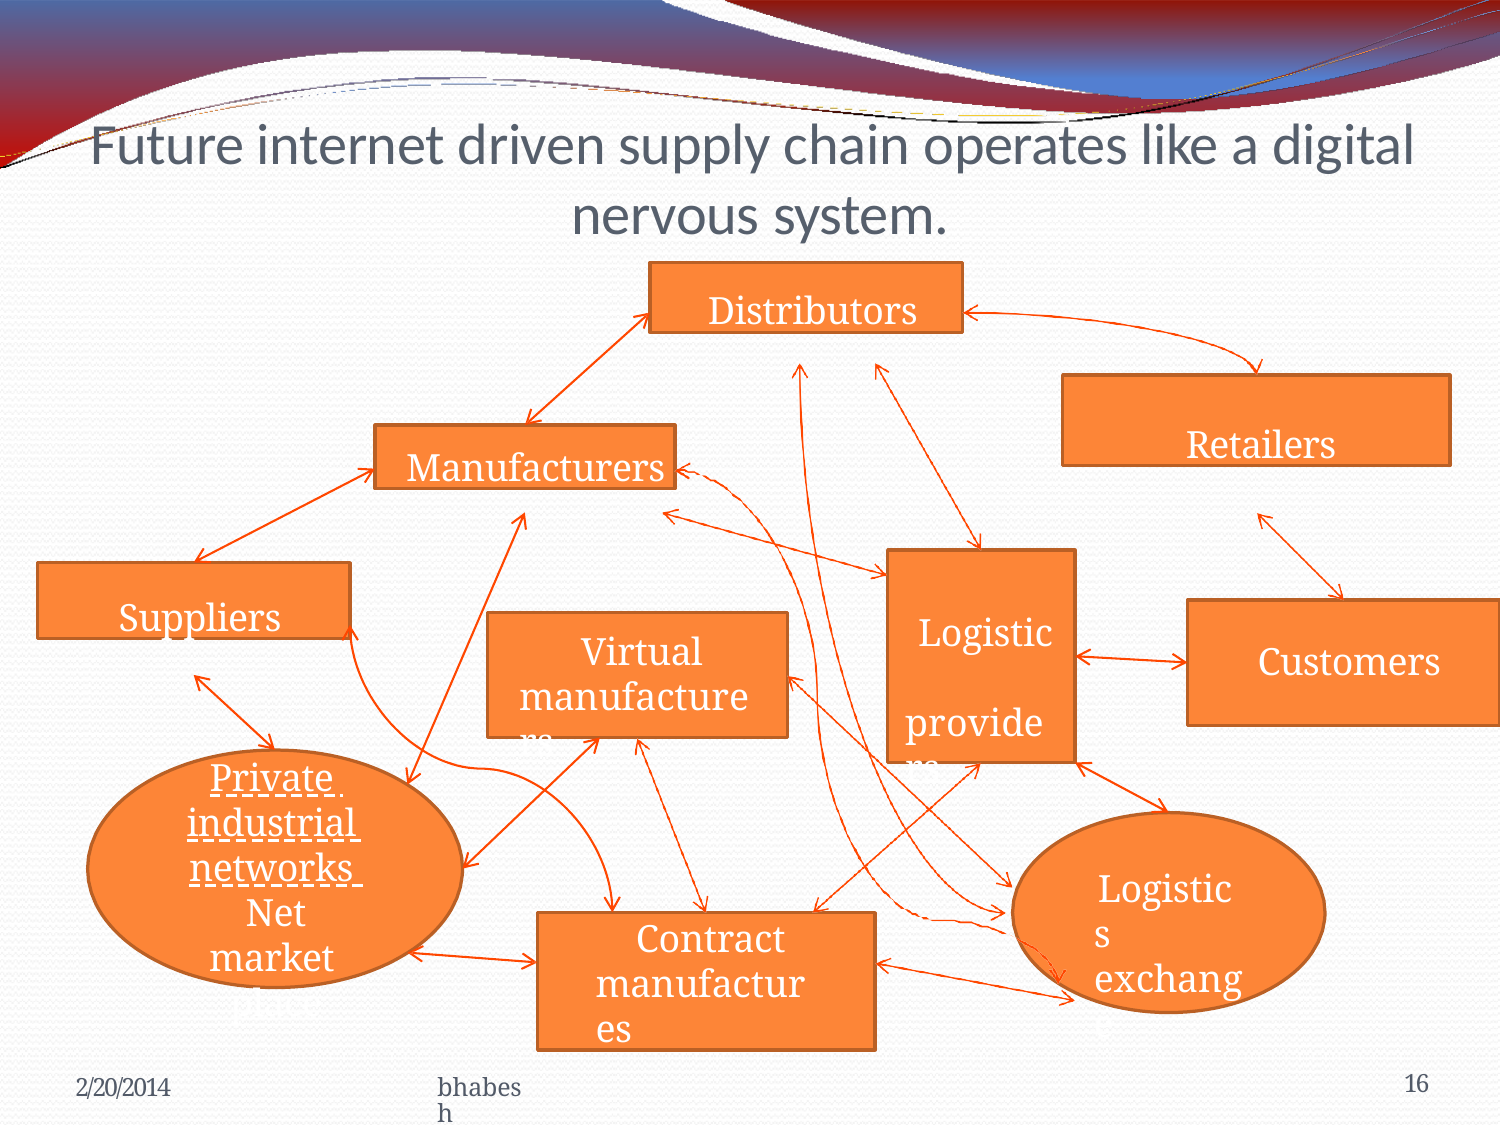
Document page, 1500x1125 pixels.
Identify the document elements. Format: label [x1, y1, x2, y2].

text_box [485, 610, 790, 740]
text_box [1185, 598, 1500, 727]
text_box [885, 548, 1077, 765]
text_box [1010, 810, 1327, 1015]
text_box [85, 748, 465, 990]
text_box [0, 0, 1500, 1125]
